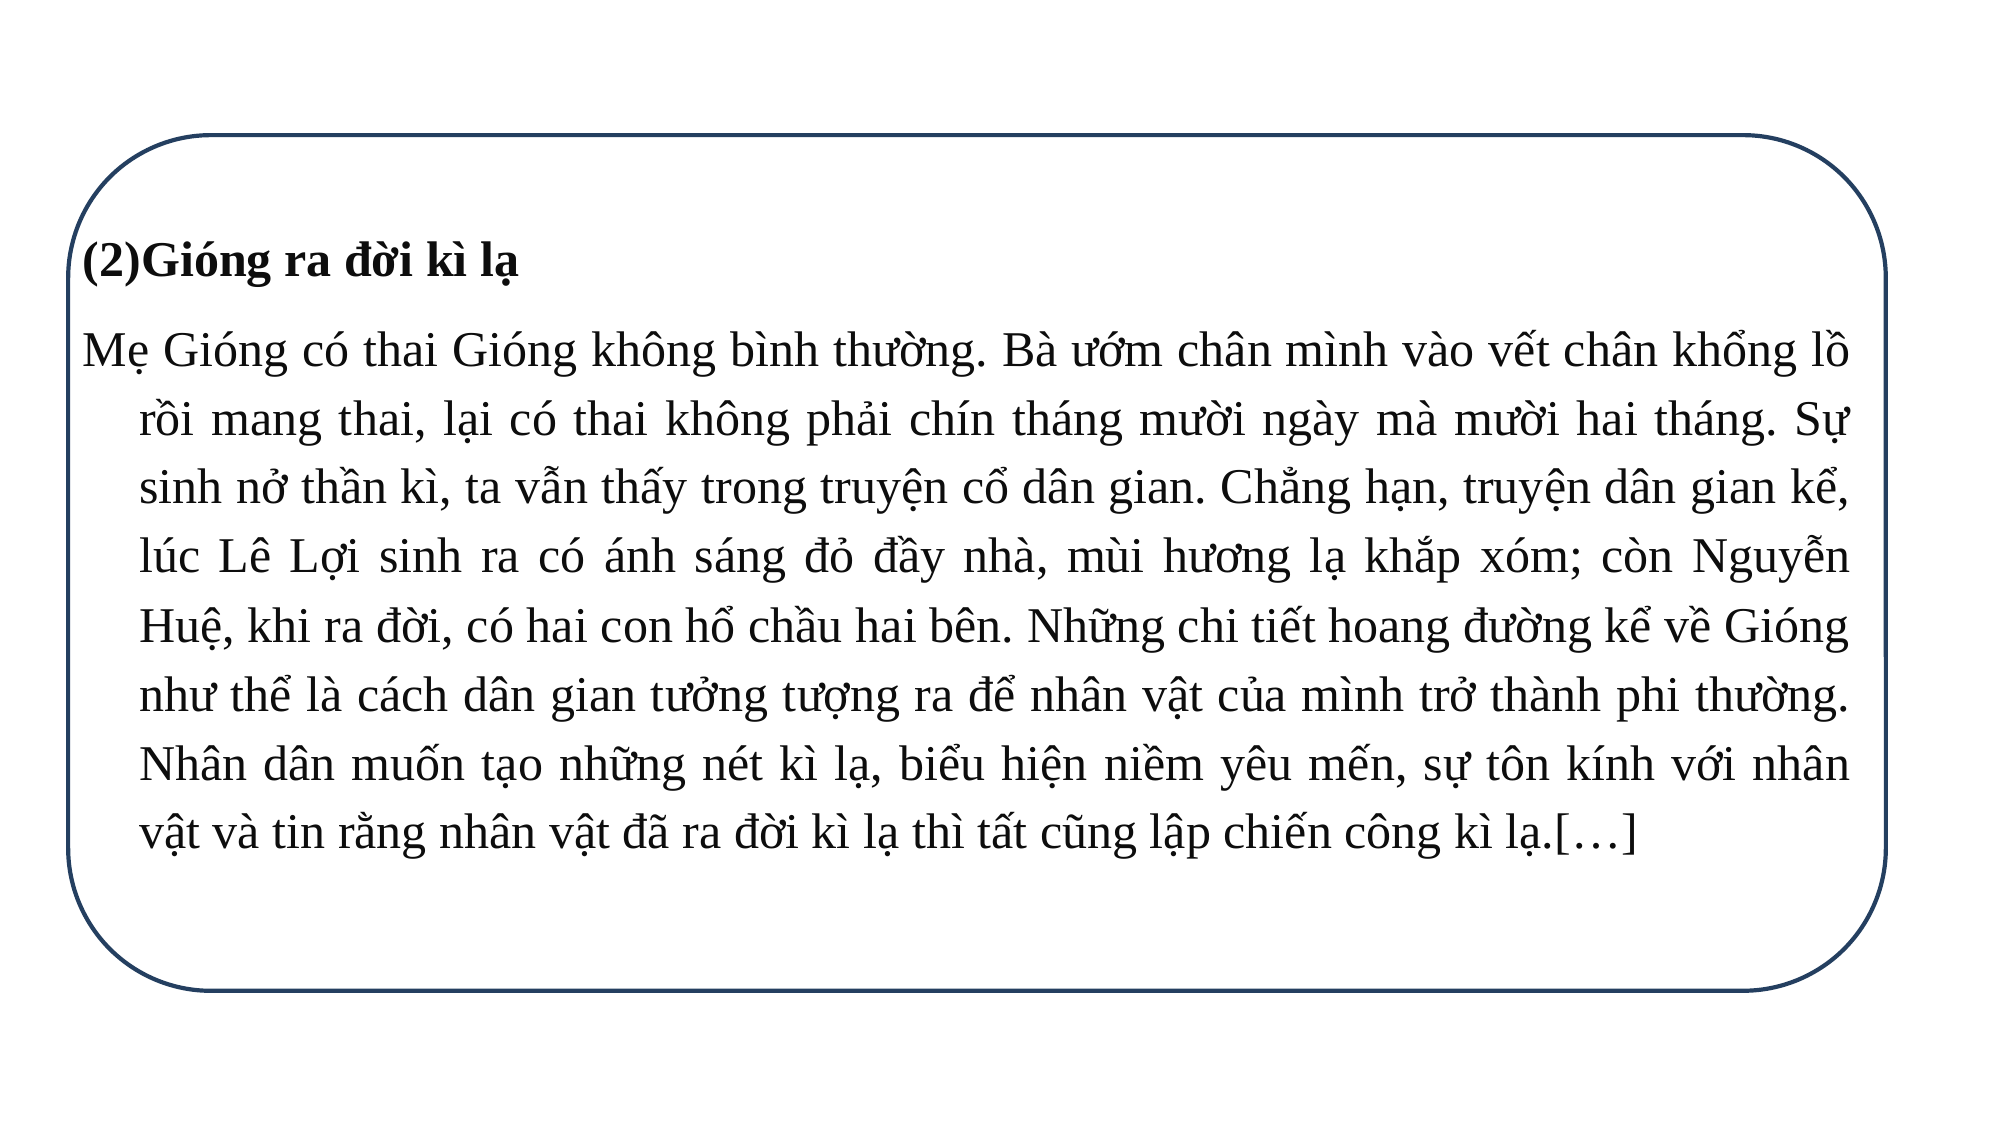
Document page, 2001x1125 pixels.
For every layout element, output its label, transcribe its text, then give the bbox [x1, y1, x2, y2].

text_box Gióng ra đời kì lạ Mẹ Gióng có thai Gióng không bình thường. Bà ướm chân mình vào vết chân khổng lồ rồi mang thai, lại có thai không phải chín tháng mười ngày mà mười hai tháng. Sự sinh nở thần kì, ta vẫn thấy trong truyện cổ dân gian. Chẳng hạn, truyện dân gian kể, lúc Lê Lợi sinh ra có ánh sáng đỏ đầy nhà, mùi hương lạ khắp xóm; còn Nguyễn Huệ, khi ra đời, có hai con hổ chầu hai bên. Những chi tiết hoang đường kể về Gióng như thể là cách dân gian tưởng tượng ra để nhân vật của mình trở thành phi thường. Nhân dân muốn tạo những nét kì lạ, biểu hiện niềm yêu mến, sự tôn kính với nhân vật và tin rằng nhân vật đã ra đời kì lạ thì tất cũng lập chiến công kì lạ.[…] [68, 209, 1867, 867]
text_box [69, 135, 1886, 991]
